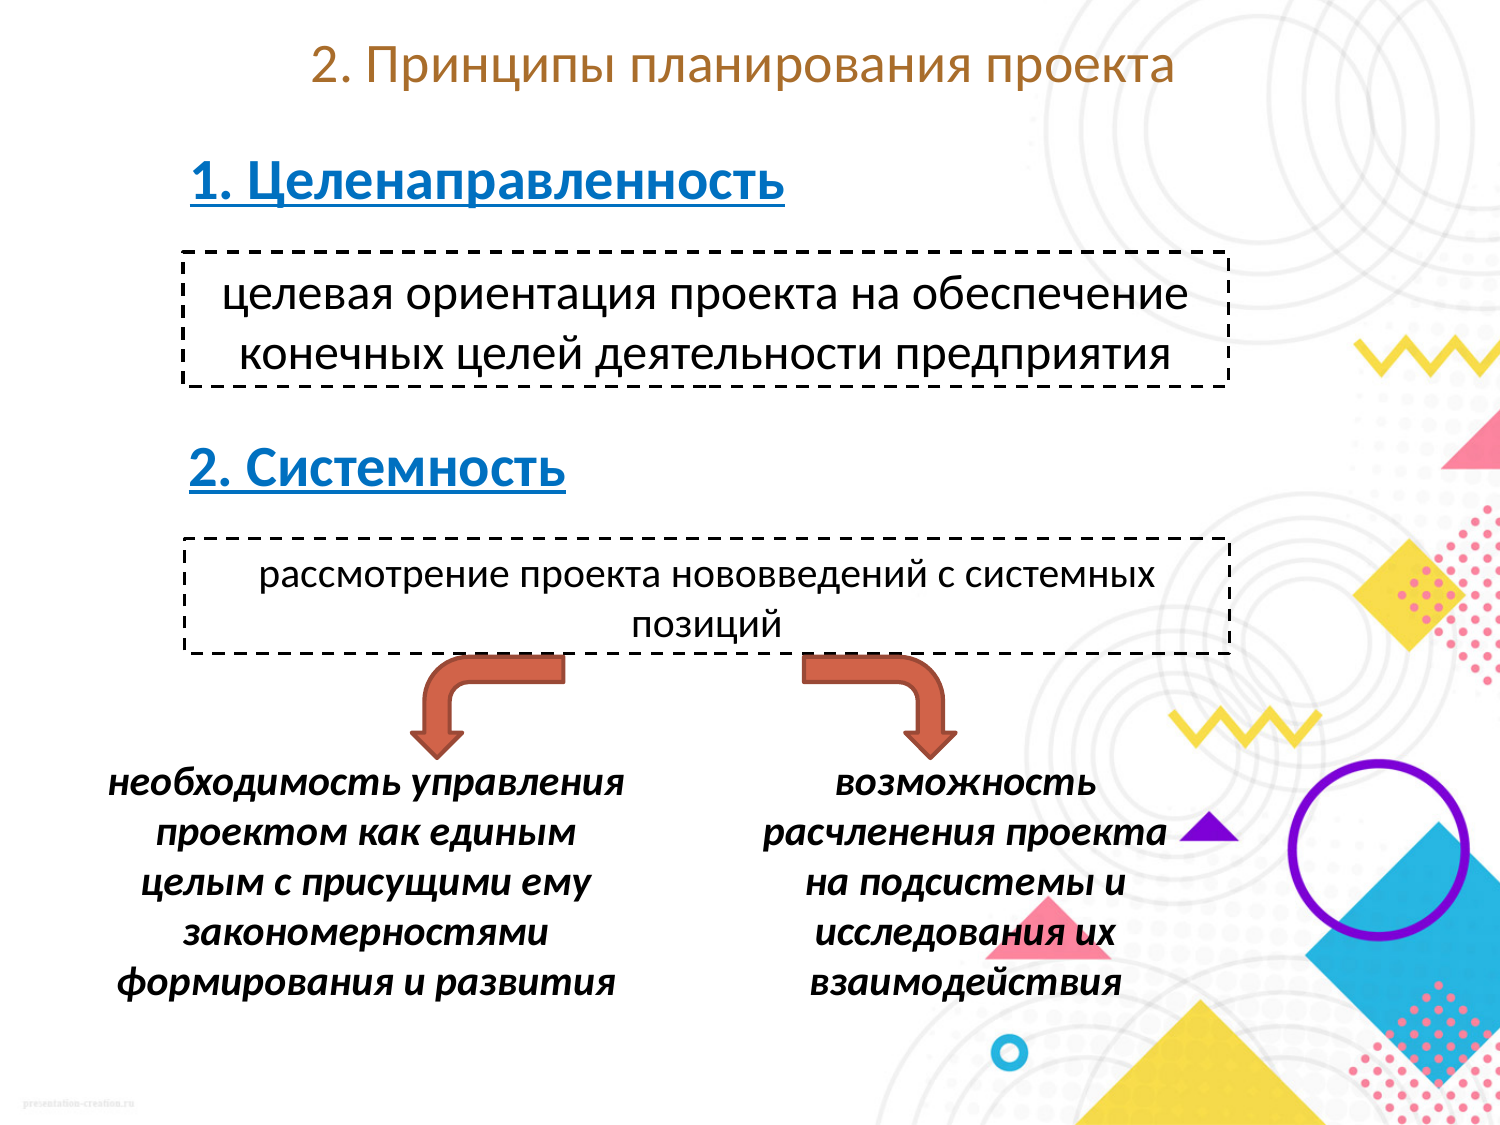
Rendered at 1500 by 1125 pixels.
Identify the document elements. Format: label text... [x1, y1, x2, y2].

title 2. Принципы планирования проекта [17, 19, 1471, 102]
text_box [409, 654, 566, 761]
text_box [801, 654, 958, 761]
text_box рассмотрение проекта нововведений с системных позиций [184, 538, 1230, 654]
text_box 2. Системность [173, 420, 582, 506]
text_box 1. Целенаправленность [174, 134, 801, 219]
text_box возможность расчленения проекта на подсистемы и исследования их взаимодействия [744, 746, 1188, 1012]
text_box целевая ориентация проекта на обеспечение конечных целей деятельности предприятия [183, 252, 1229, 387]
picture [0, 0, 1500, 1125]
text_box необходимость управления проектом как единым целым с присущими ему закономерностями формирования и развития [88, 746, 644, 1012]
